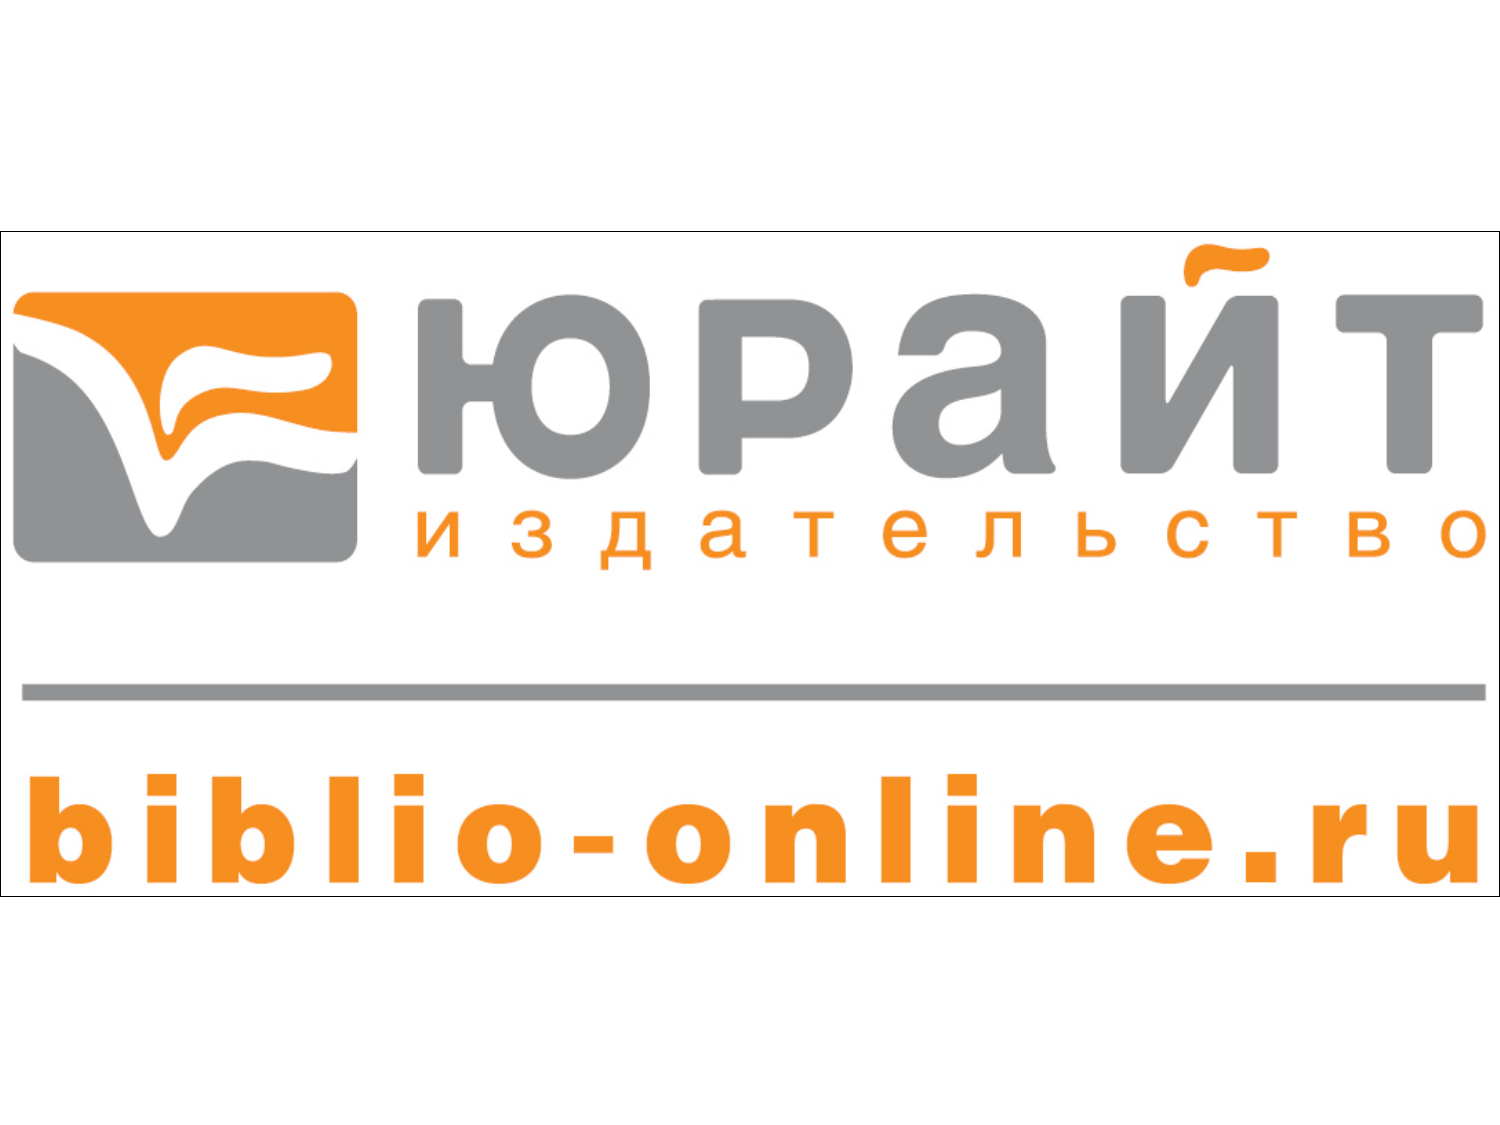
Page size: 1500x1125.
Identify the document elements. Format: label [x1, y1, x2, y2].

picture [0, 230, 1500, 897]
